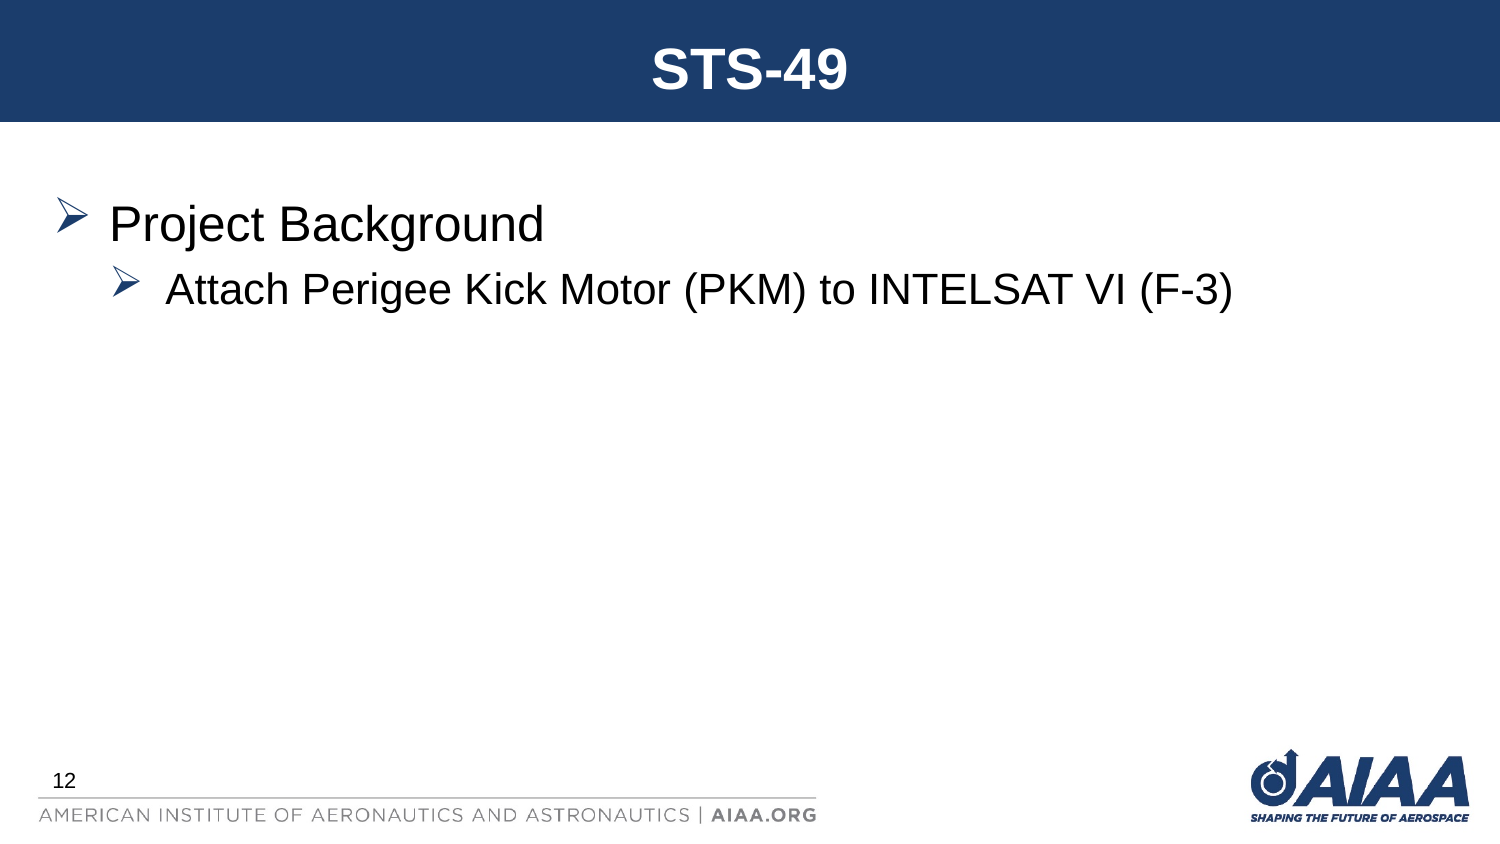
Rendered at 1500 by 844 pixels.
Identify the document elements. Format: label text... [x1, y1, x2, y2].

picture [0, 122, 1500, 844]
list Project Background Attach Perigee Kick Motor (PKM) to INTELSAT VI (F-3) [37, 184, 1464, 737]
title STS-49 [37, 23, 1463, 109]
slide_number 12 [37, 759, 188, 788]
